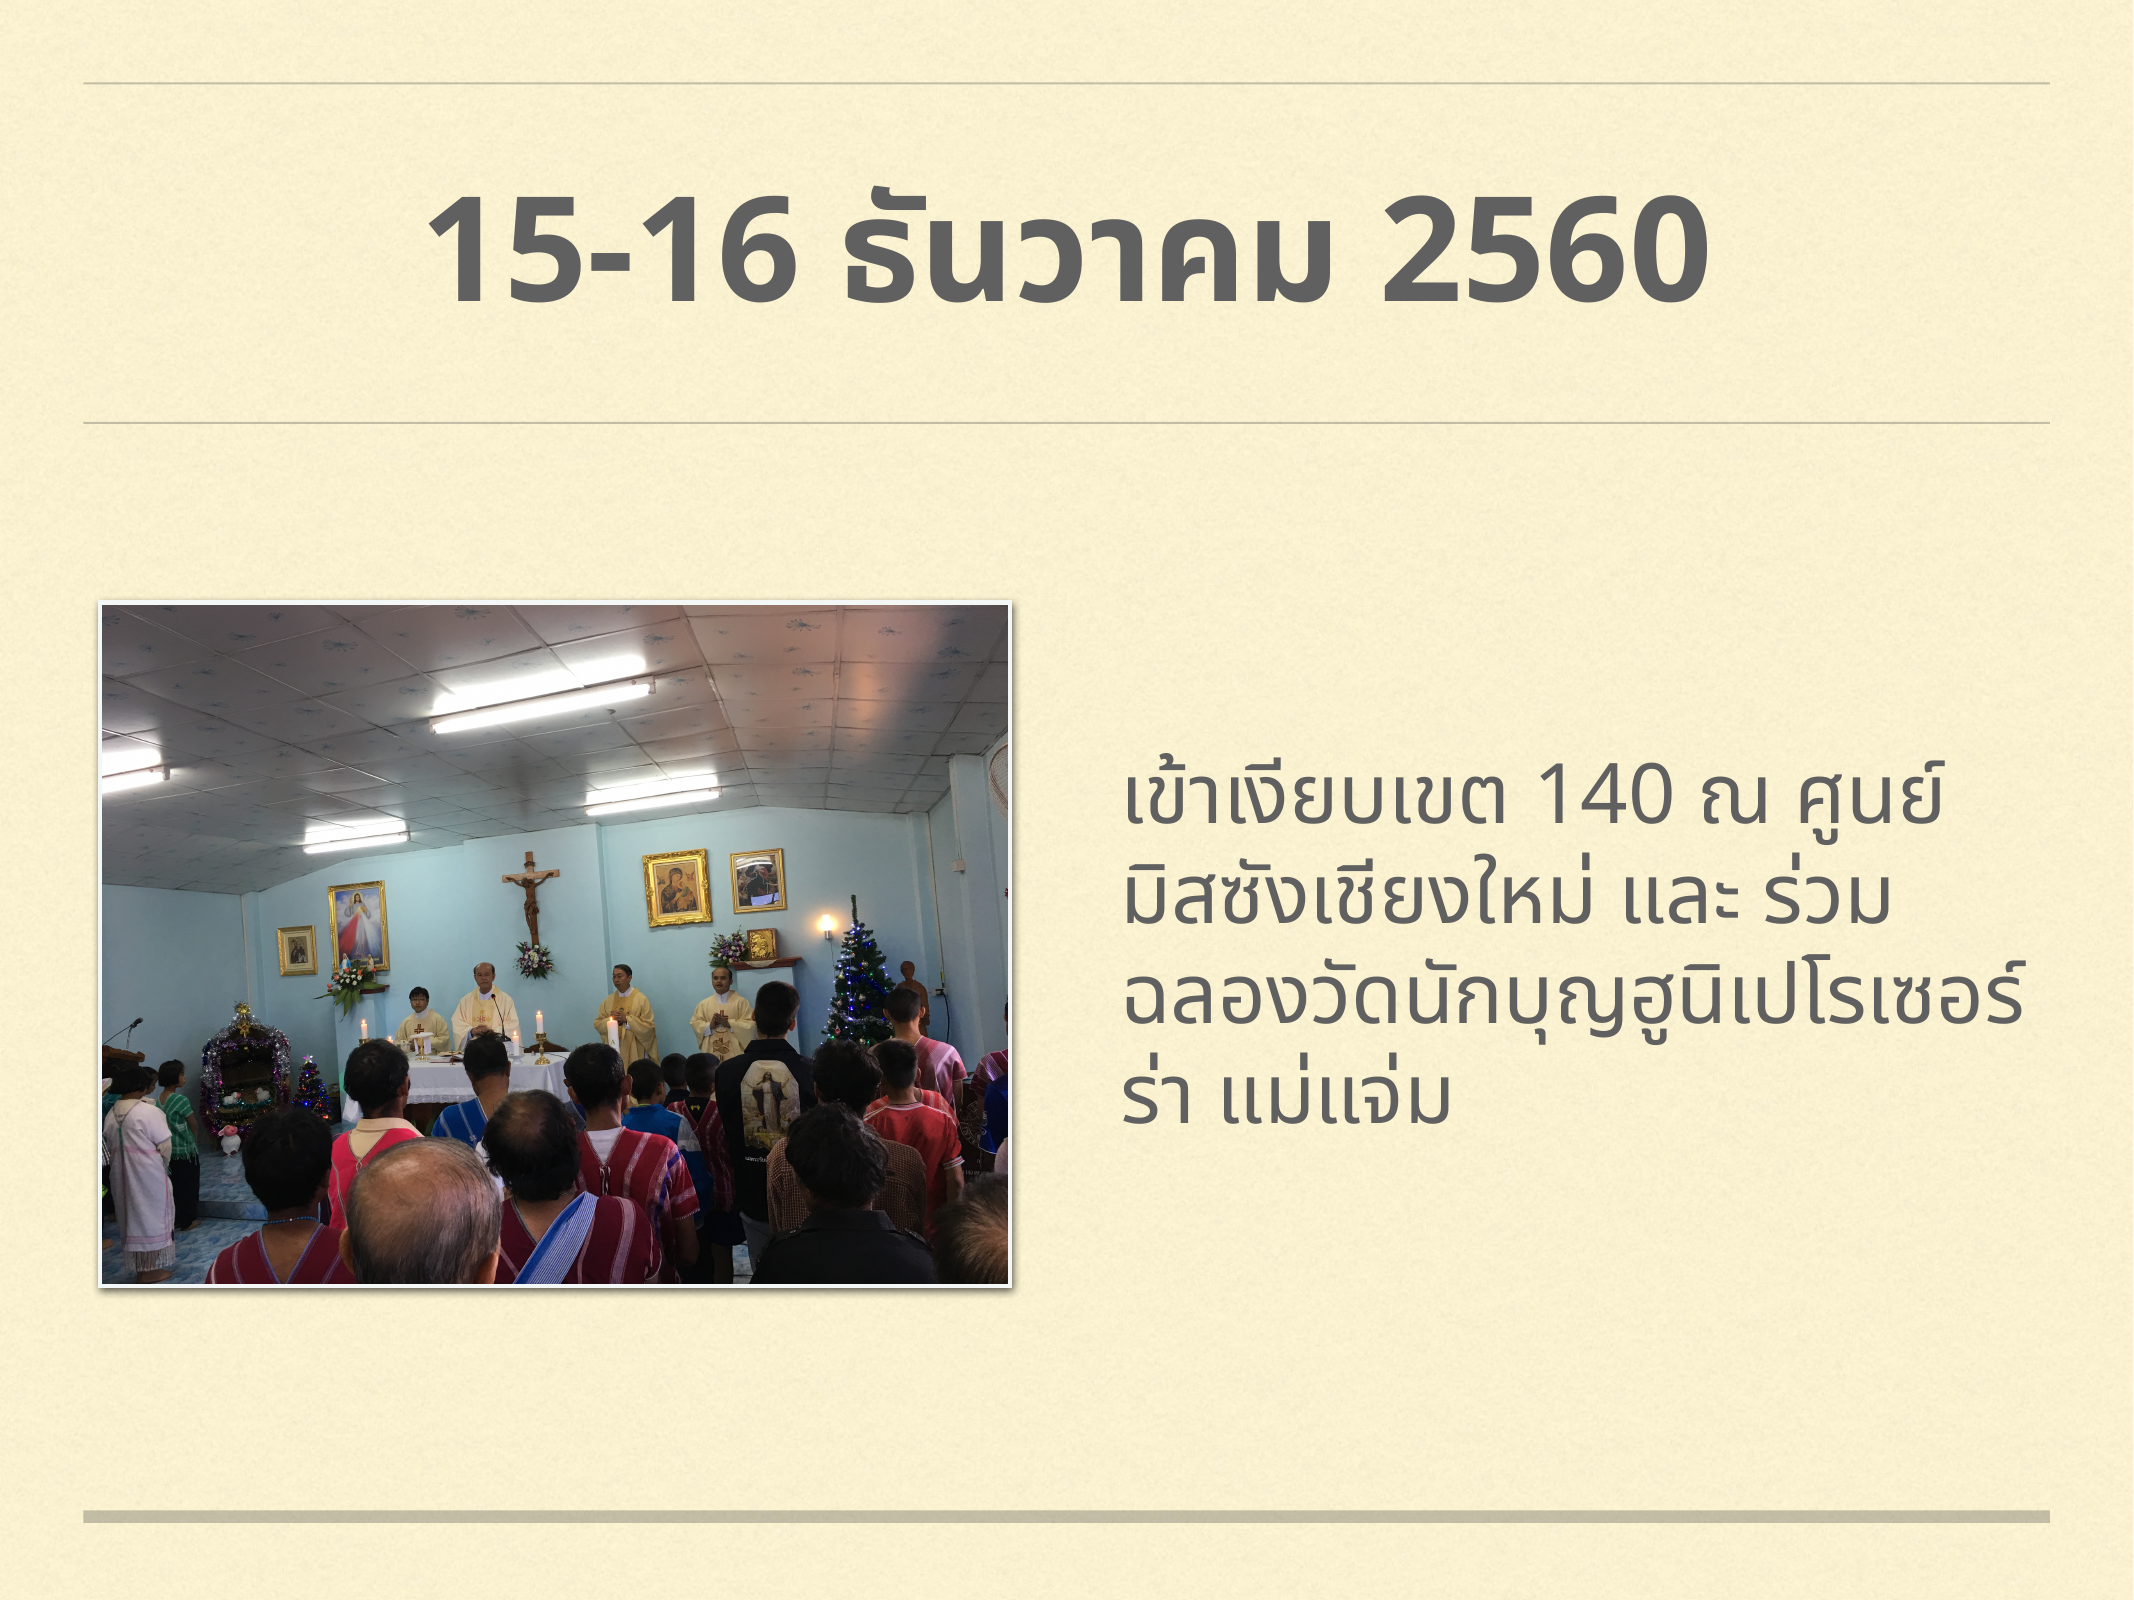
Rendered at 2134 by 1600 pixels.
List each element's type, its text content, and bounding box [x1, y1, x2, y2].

picture [0, 0, 2134, 1600]
list เข้าเงียบเขต 140 ณ ศูนย์มิสซังเชียงใหม่ และ ร่วมฉลองวัดนักบุญฮูนิเปโรเซอร์ร่า แม่แจ่ม [1111, 486, 2053, 1395]
title 15-16 ธันวาคม 2560 [82, 97, 2051, 411]
